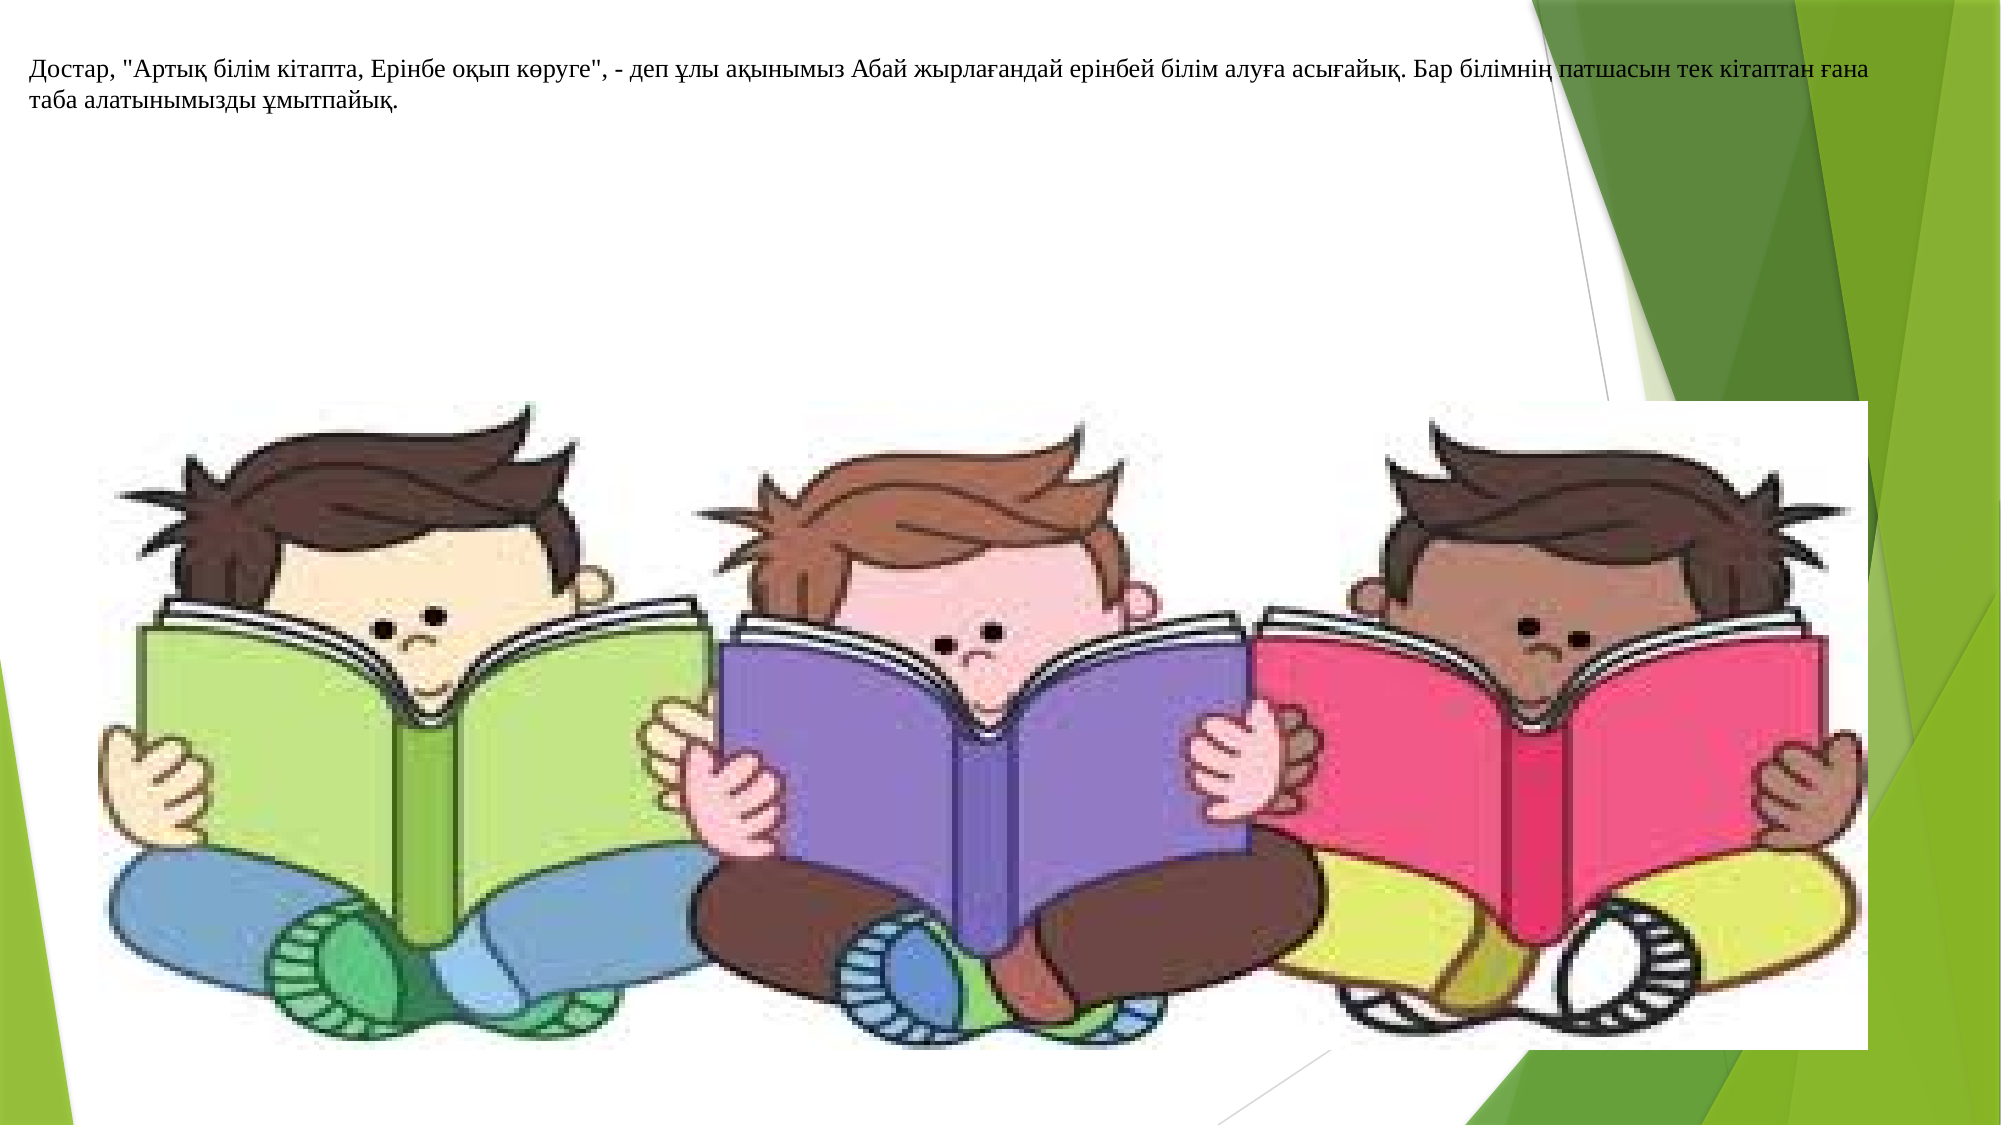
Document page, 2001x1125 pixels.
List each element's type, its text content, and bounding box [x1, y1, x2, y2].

title Достар, "Артық білім кітапта, Ерінбе оқып көруге", - деп ұлы ақынымыз Абай жырлағандай ерінбей білім алуға асығайық. Бар білімнің патшасын тек кітаптан ғана таба алатынымызды ұмытпайық. [14, 43, 1916, 187]
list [97, 400, 1868, 1050]
